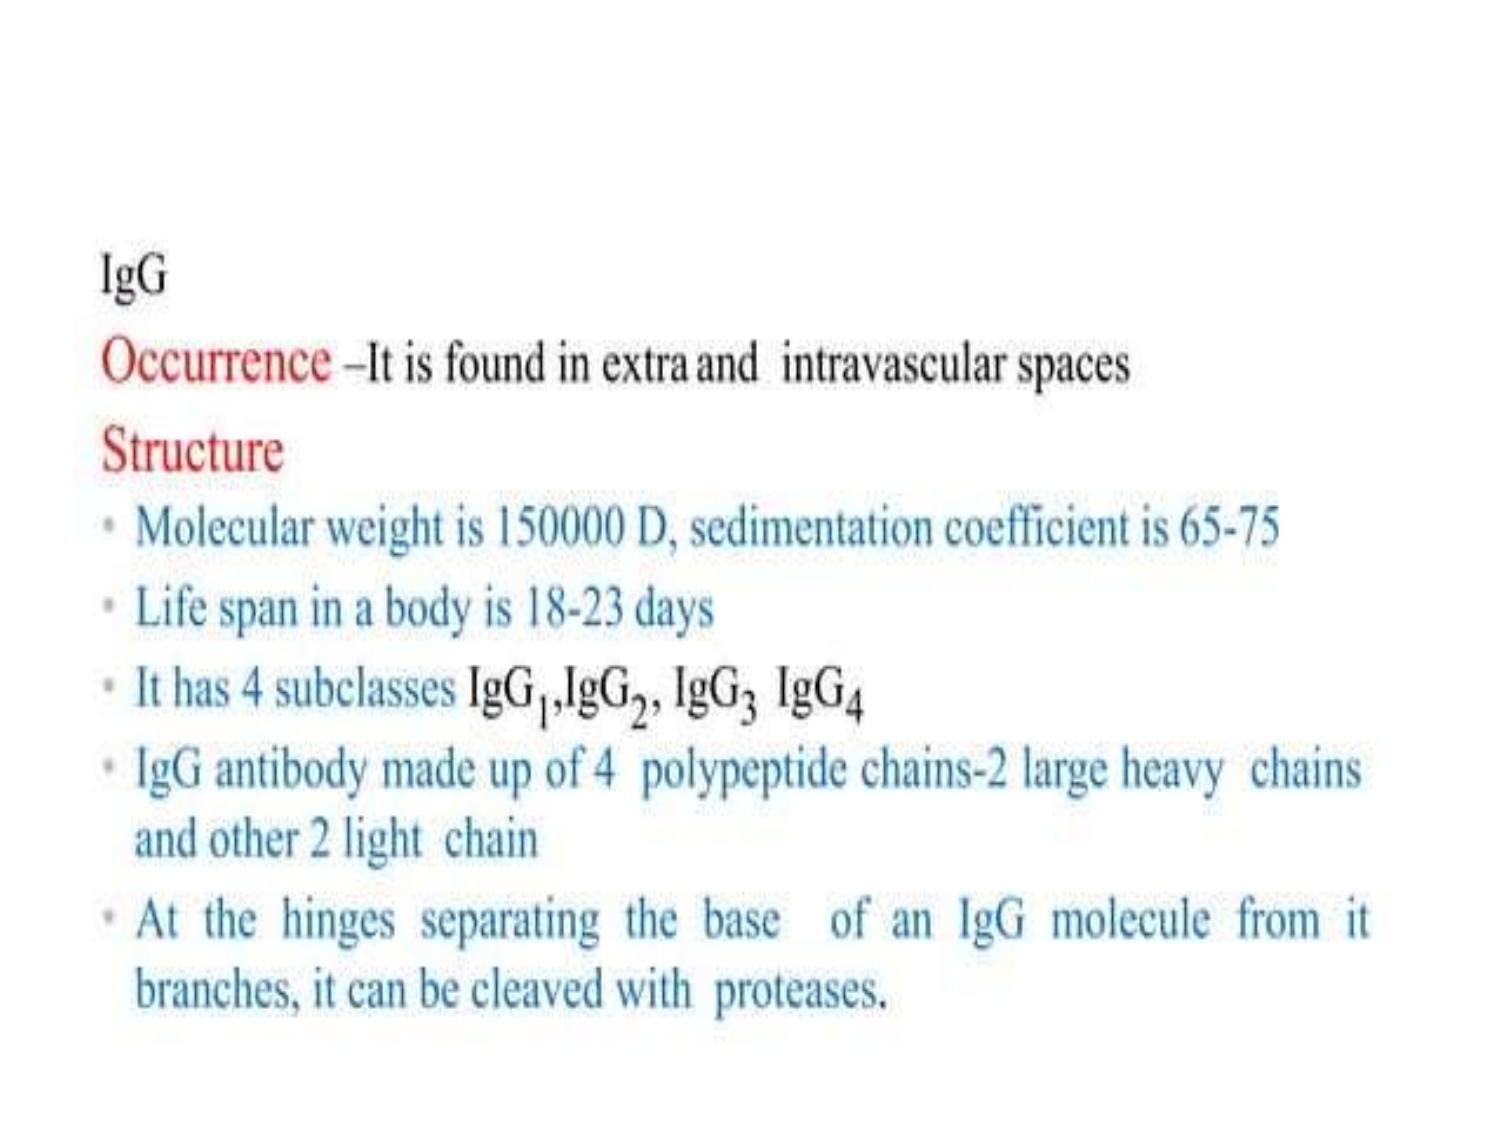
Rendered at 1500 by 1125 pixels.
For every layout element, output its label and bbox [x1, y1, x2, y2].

picture [0, 139, 1500, 1125]
